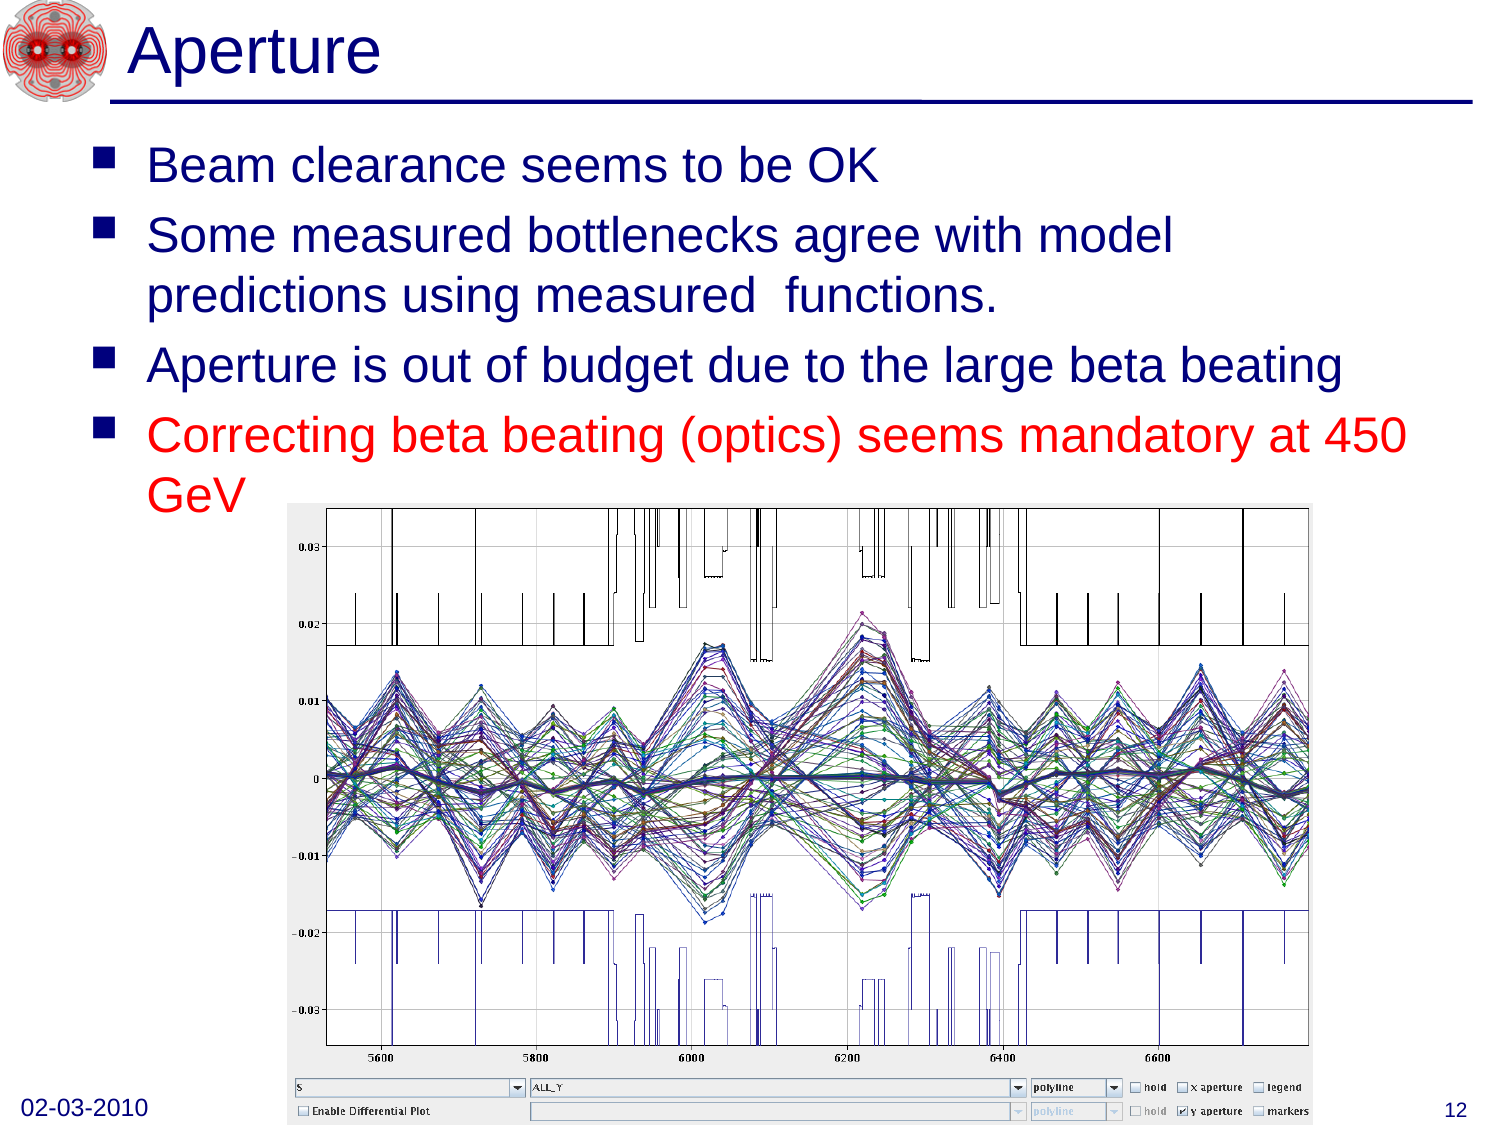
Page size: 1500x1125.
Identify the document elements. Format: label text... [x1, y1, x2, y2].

picture [0, 0, 108, 103]
slide_number 12 [1316, 1087, 1483, 1125]
list Beam clearance seems to be OK Some measured bottlenecks agree with model predictions using measured functions. Aperture is out of budget due to the large beta beating Correcting beta beating (optics) seems mandatory at 450 GeV [74, 124, 1426, 964]
picture [287, 503, 1313, 1125]
title Aperture [111, 3, 1463, 91]
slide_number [5, 1085, 282, 1125]
